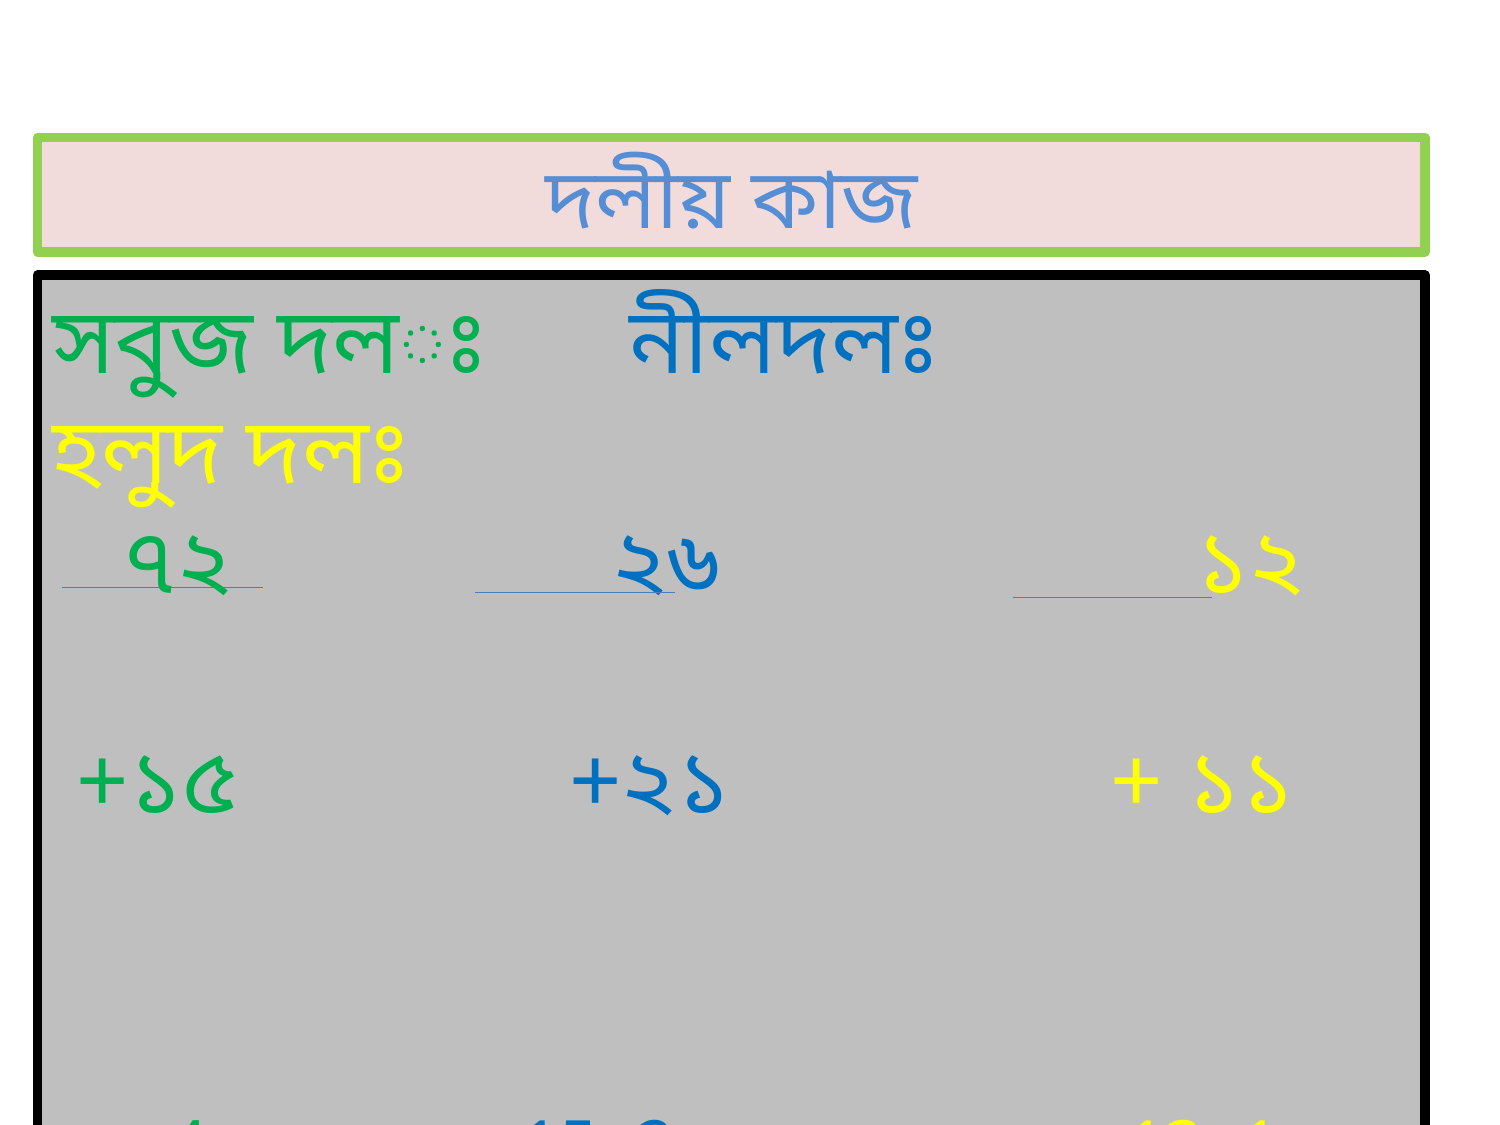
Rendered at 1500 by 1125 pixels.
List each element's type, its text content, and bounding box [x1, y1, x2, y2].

text_box দলীয় কাজ [37, 137, 1425, 253]
text_box সবুজ দলঃ নীলদলঃ হলুদ দলঃ ৭২ ২৬ ১২ +১৫ +২১ + ১১ ২২+4= 15+2= 13+1= [37, 274, 1425, 1125]
